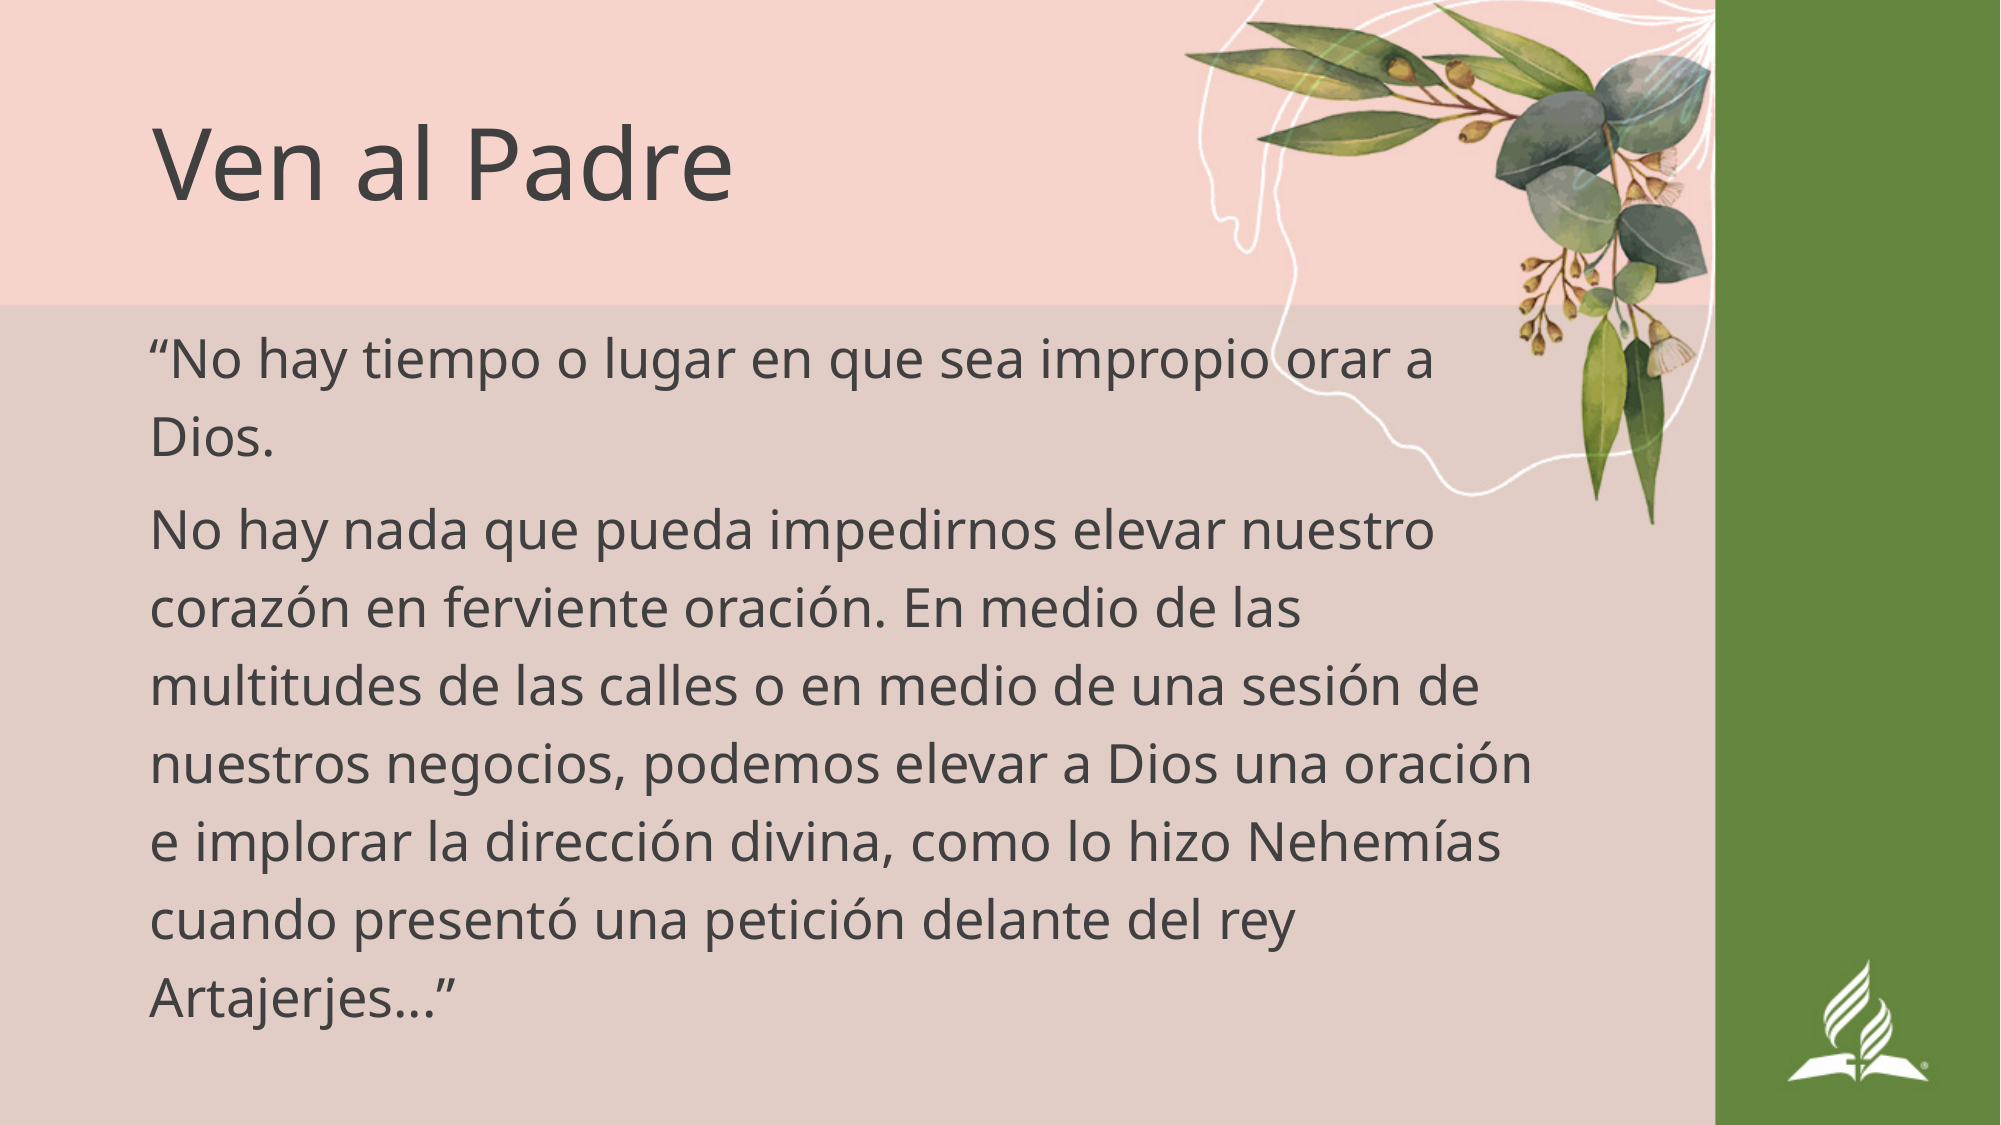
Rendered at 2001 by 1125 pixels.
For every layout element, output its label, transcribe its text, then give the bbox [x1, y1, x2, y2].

title Ven al Padre [137, 59, 1863, 278]
list “No hay tiempo o lugar en que sea impropio orar a Dios. No hay nada que pueda impedirnos elevar nuestro corazón en ferviente oración. En medio de las multitudes de las calles o en medio de una sesión de nuestros negocios, podemos elevar a Dios una oración e implorar la dirección divina, como lo hizo Nehemías cuando presentó una petición delante del rey Artajerjes...” [99, 301, 1579, 1039]
picture [0, 0, 2001, 1125]
